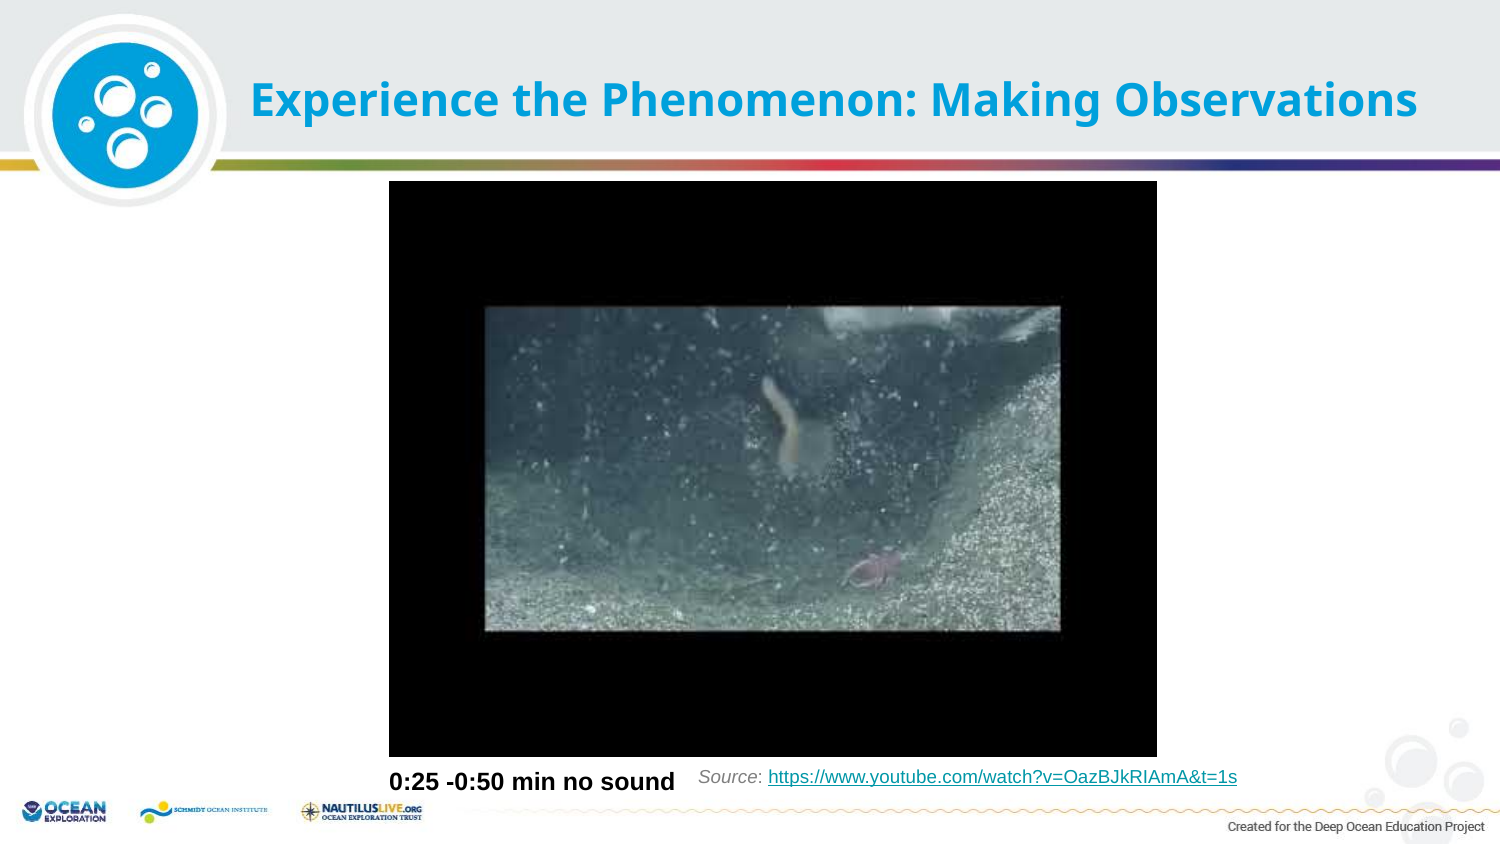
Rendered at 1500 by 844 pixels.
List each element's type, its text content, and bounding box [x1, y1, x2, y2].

text_box Source: https://www.youtube.com/watch?v=OazBJkRIAmA&t=1s [683, 757, 1272, 841]
text_box 0:25 -0:50 min no sound [374, 745, 683, 811]
text_box Experience the Phenomenon: Making Observations [234, 55, 1441, 249]
picture [0, 0, 1500, 844]
